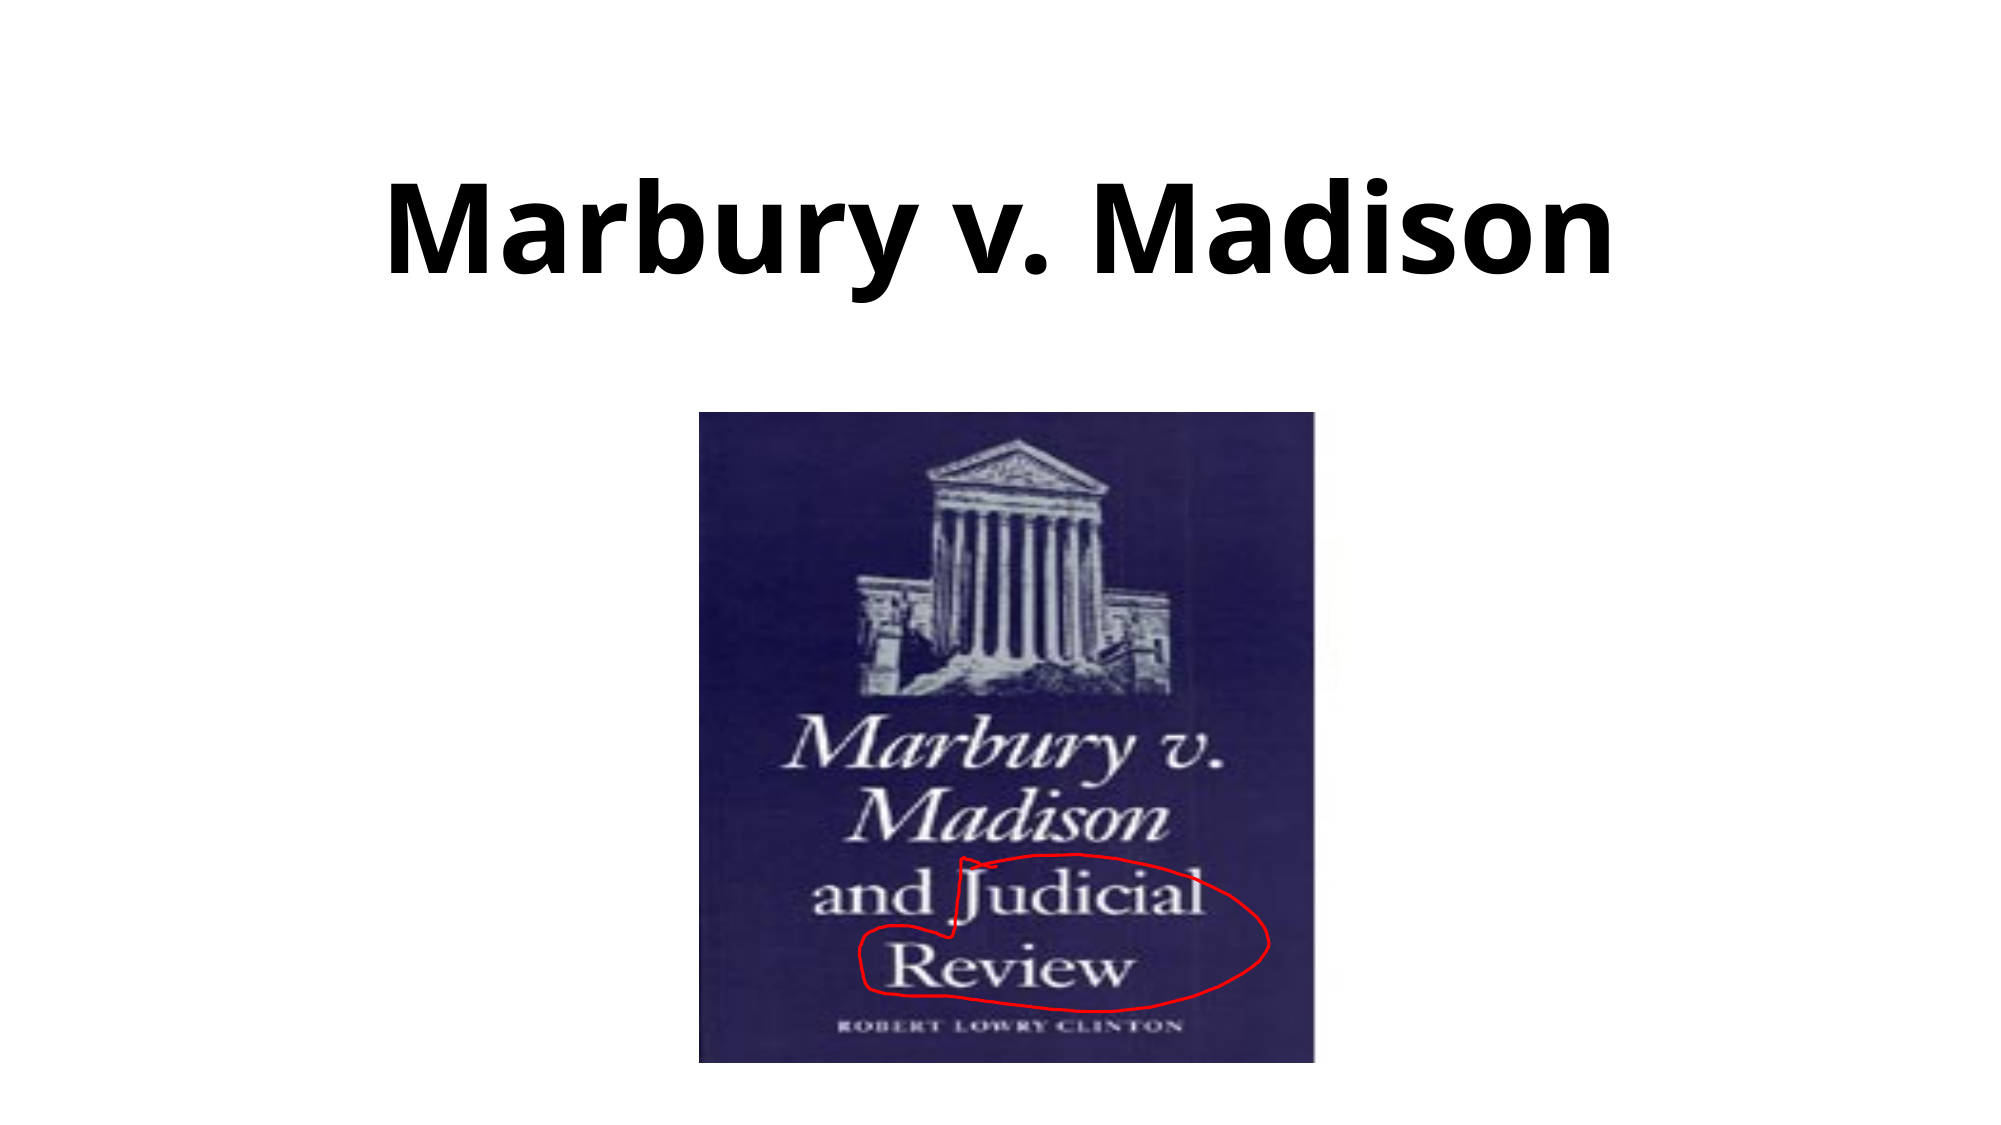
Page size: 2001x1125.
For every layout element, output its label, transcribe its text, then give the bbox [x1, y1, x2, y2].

title Marbury v. Madison [312, 112, 1688, 354]
picture [699, 412, 1350, 1063]
